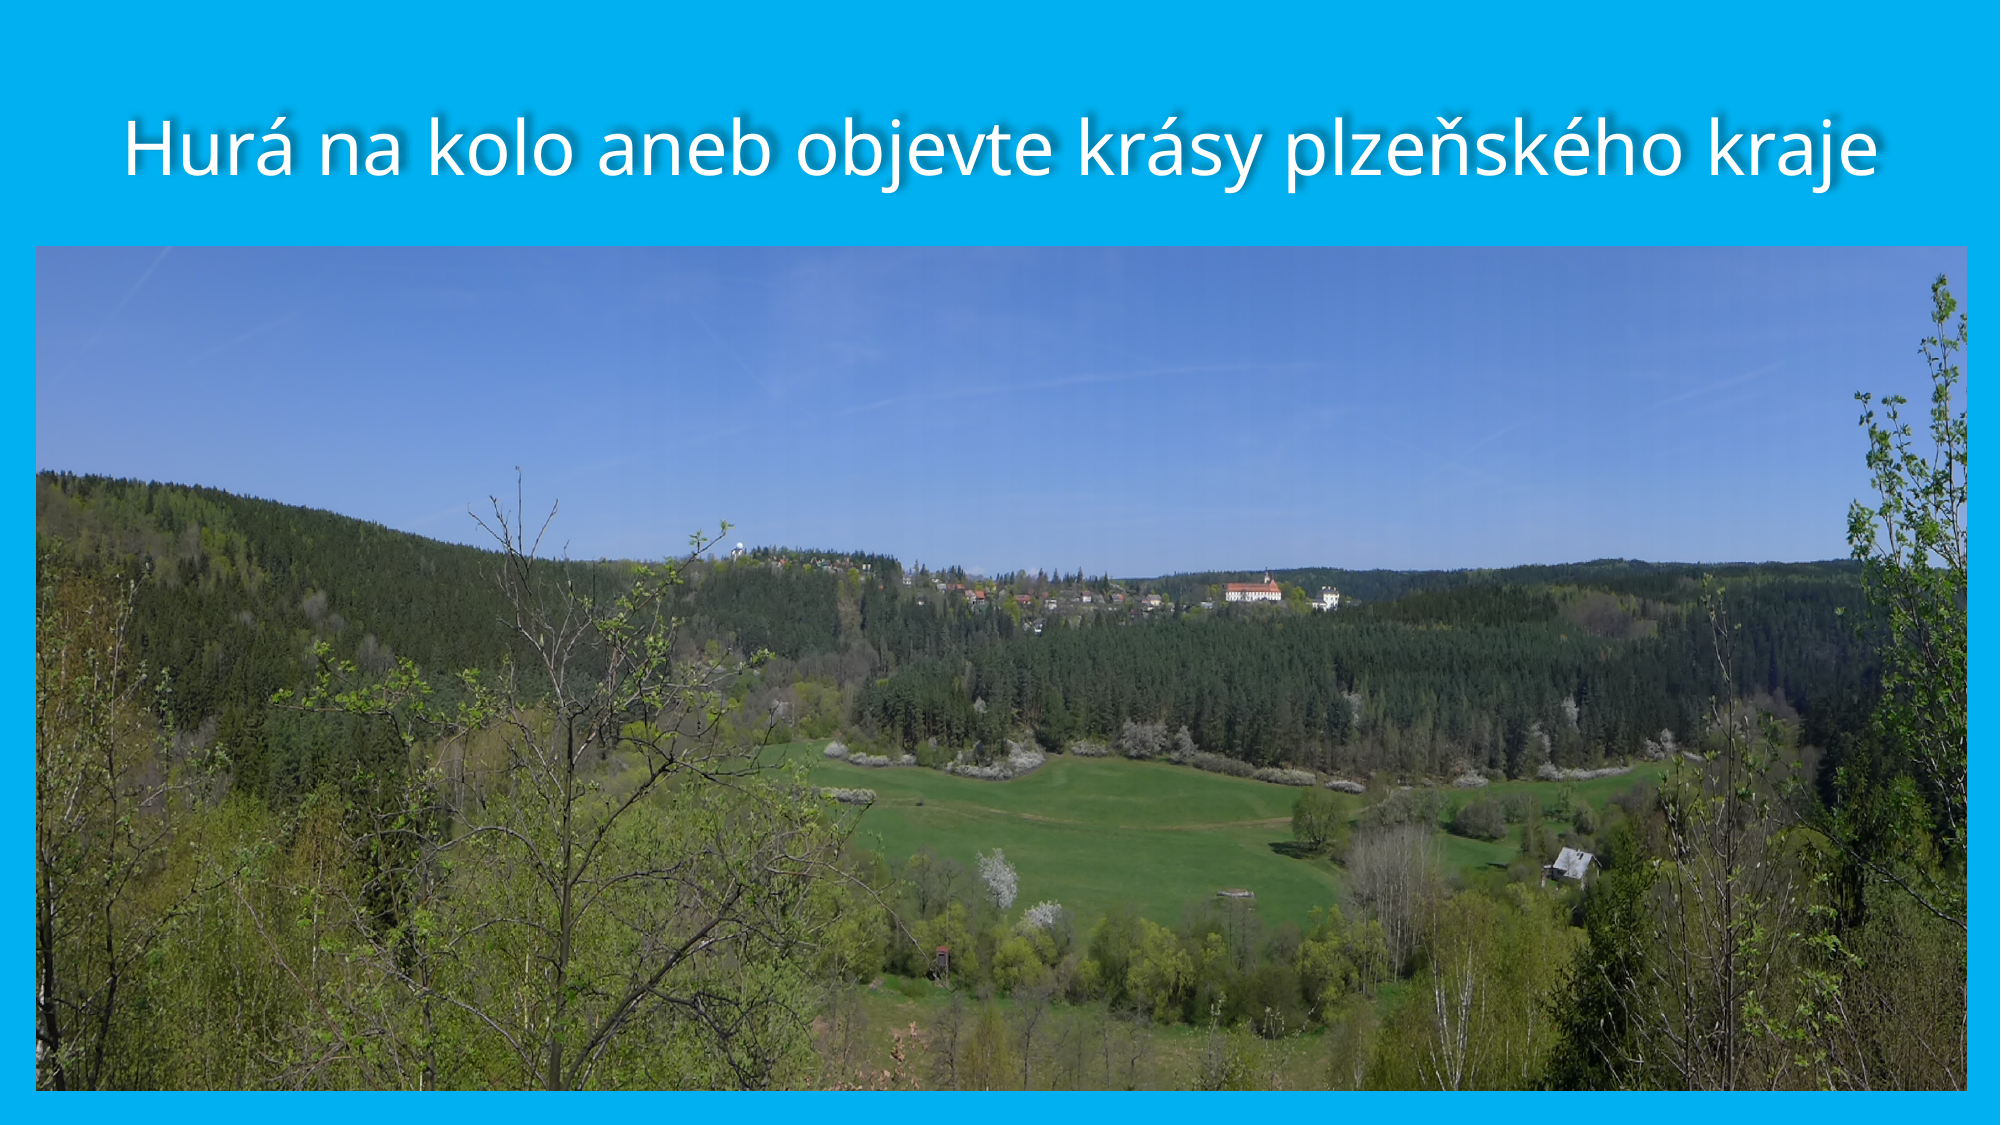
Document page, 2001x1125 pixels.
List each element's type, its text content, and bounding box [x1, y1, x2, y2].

title Hurá na kolo aneb objevte krásy plzeňského kraje [36, 34, 1967, 200]
picture [37, 247, 1966, 1090]
